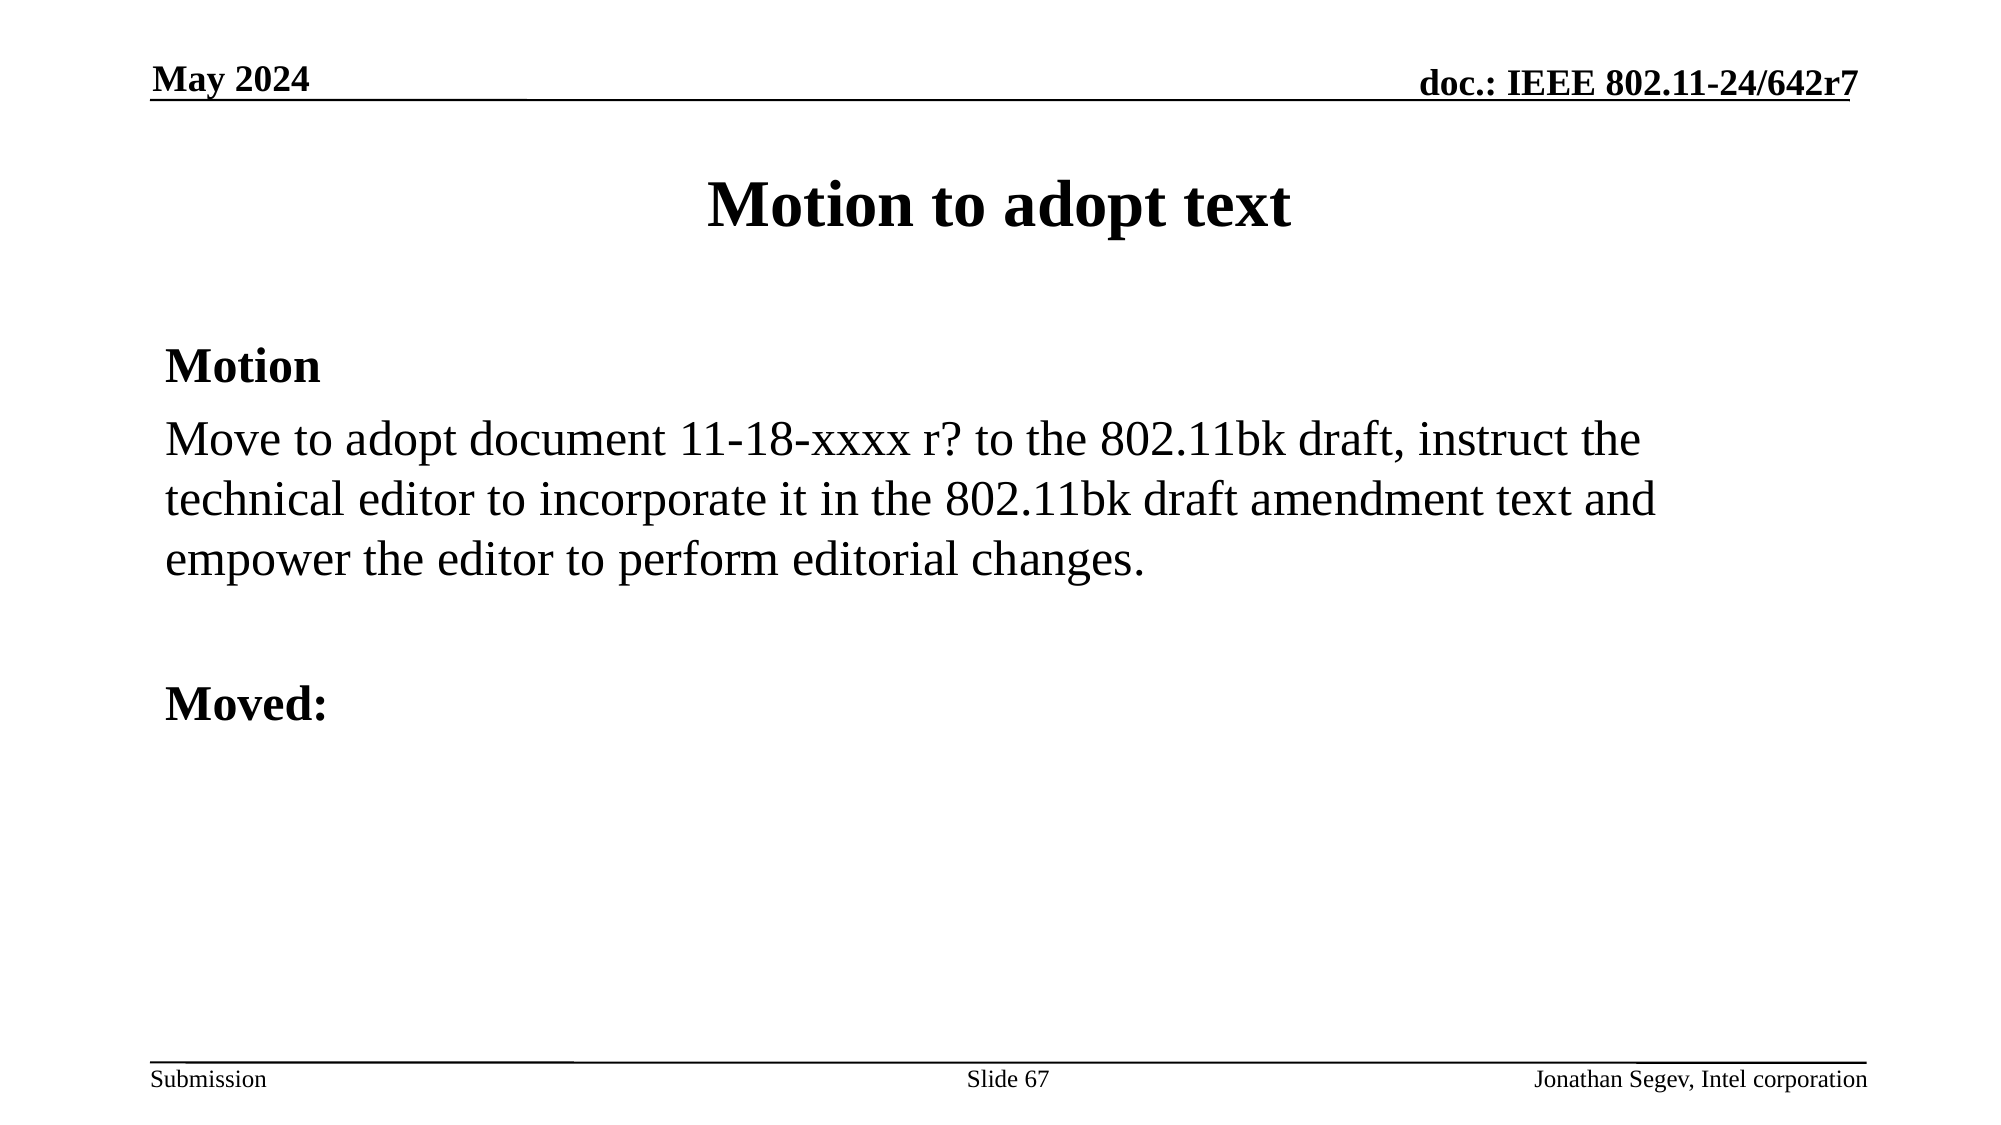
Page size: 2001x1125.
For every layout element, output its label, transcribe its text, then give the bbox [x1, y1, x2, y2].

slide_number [152, 54, 563, 100]
footer Jonathan Segev, Intel corporation [1171, 1061, 1869, 1093]
list Motion Move to adopt document 11-18-xxxx r? to the 802.11bk draft, instruct the technical editor to incorporate it in the 802.11bk draft amendment text and empower the editor to perform editorial changes. Moved: [149, 324, 1850, 1000]
slide_number Slide 67 [950, 1061, 1067, 1123]
title Motion to adopt text [149, 112, 1850, 288]
